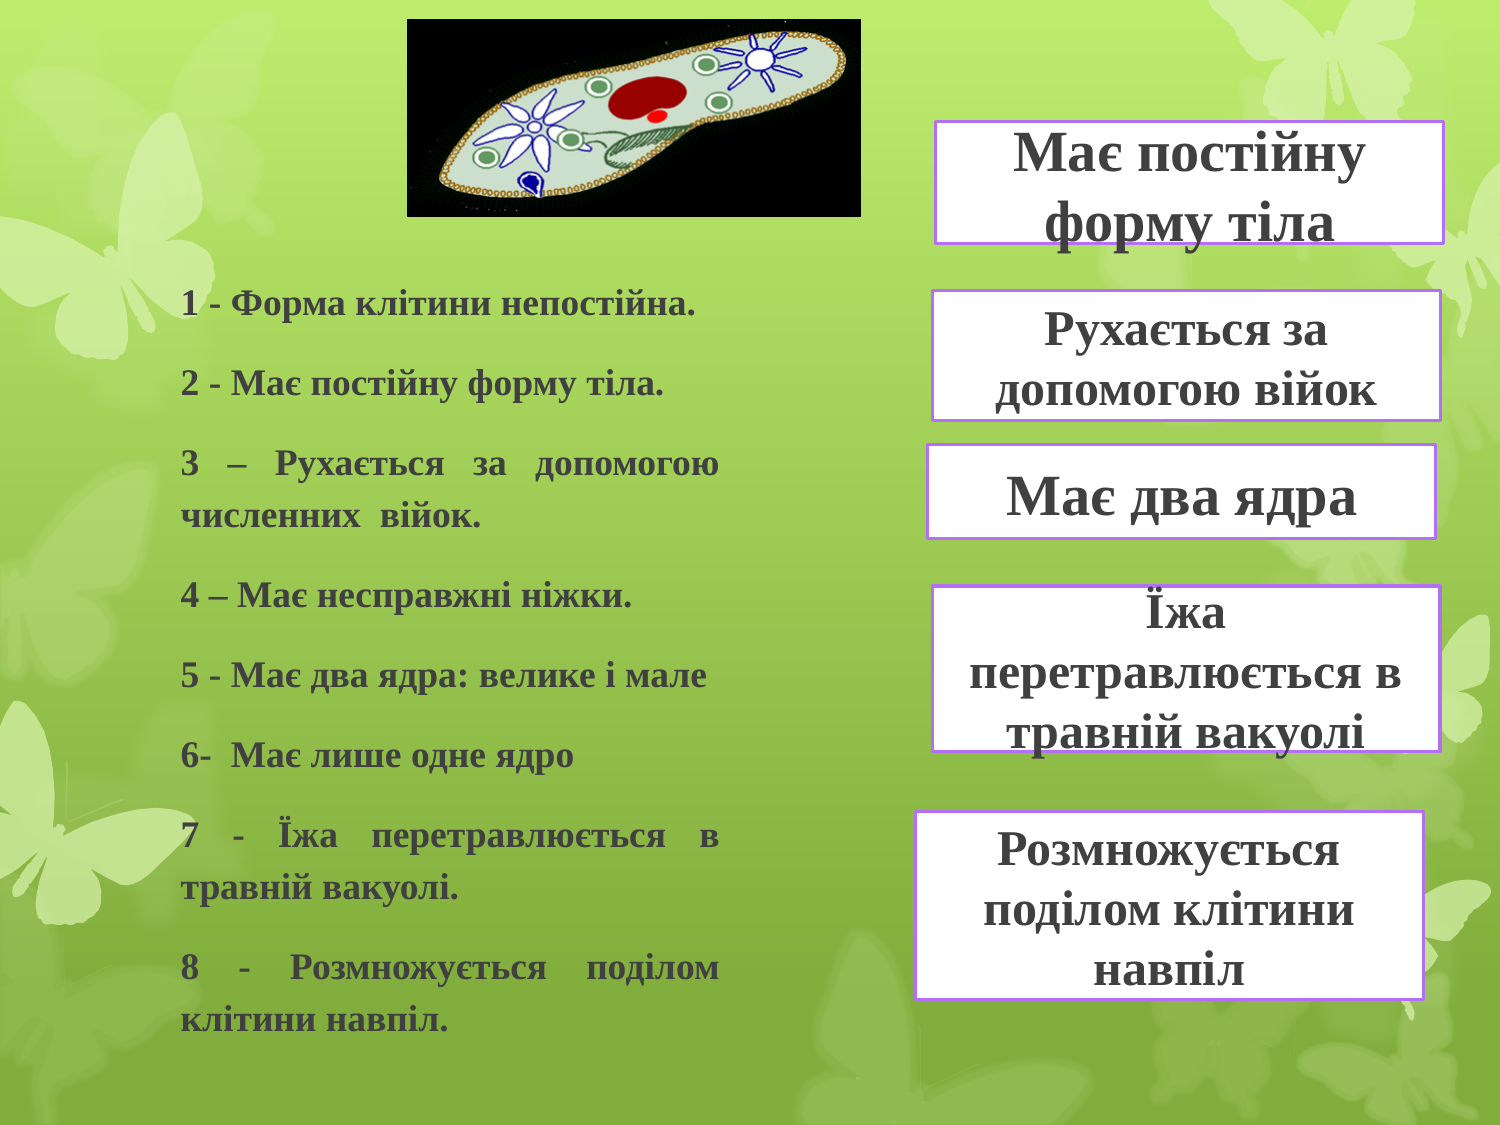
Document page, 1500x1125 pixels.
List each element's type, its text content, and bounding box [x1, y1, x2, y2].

text_box Має два ядра [926, 443, 1437, 540]
text_box Рухається за допомогою війок [931, 289, 1442, 422]
list 1 - Форма клітини непостійна. 2 - Має постійну форму тіла. 3 – Рухається за допомогою численних війок. 4 – Має несправжні ніжки. 5 - Має два ядра: велике і мале 6- Має лише одне ядро 7 - Їжа перетравлюється в травній вакуолі. 8 - Розмножується поділом клітини навпіл. [165, 296, 735, 1012]
picture [406, 18, 862, 217]
text_box Їжа перетравлюється в травній вакуолі [931, 584, 1442, 753]
text_box Має постійну форму тіла [934, 120, 1445, 245]
text_box Розмножується поділом клітини навпіл [914, 810, 1425, 1001]
